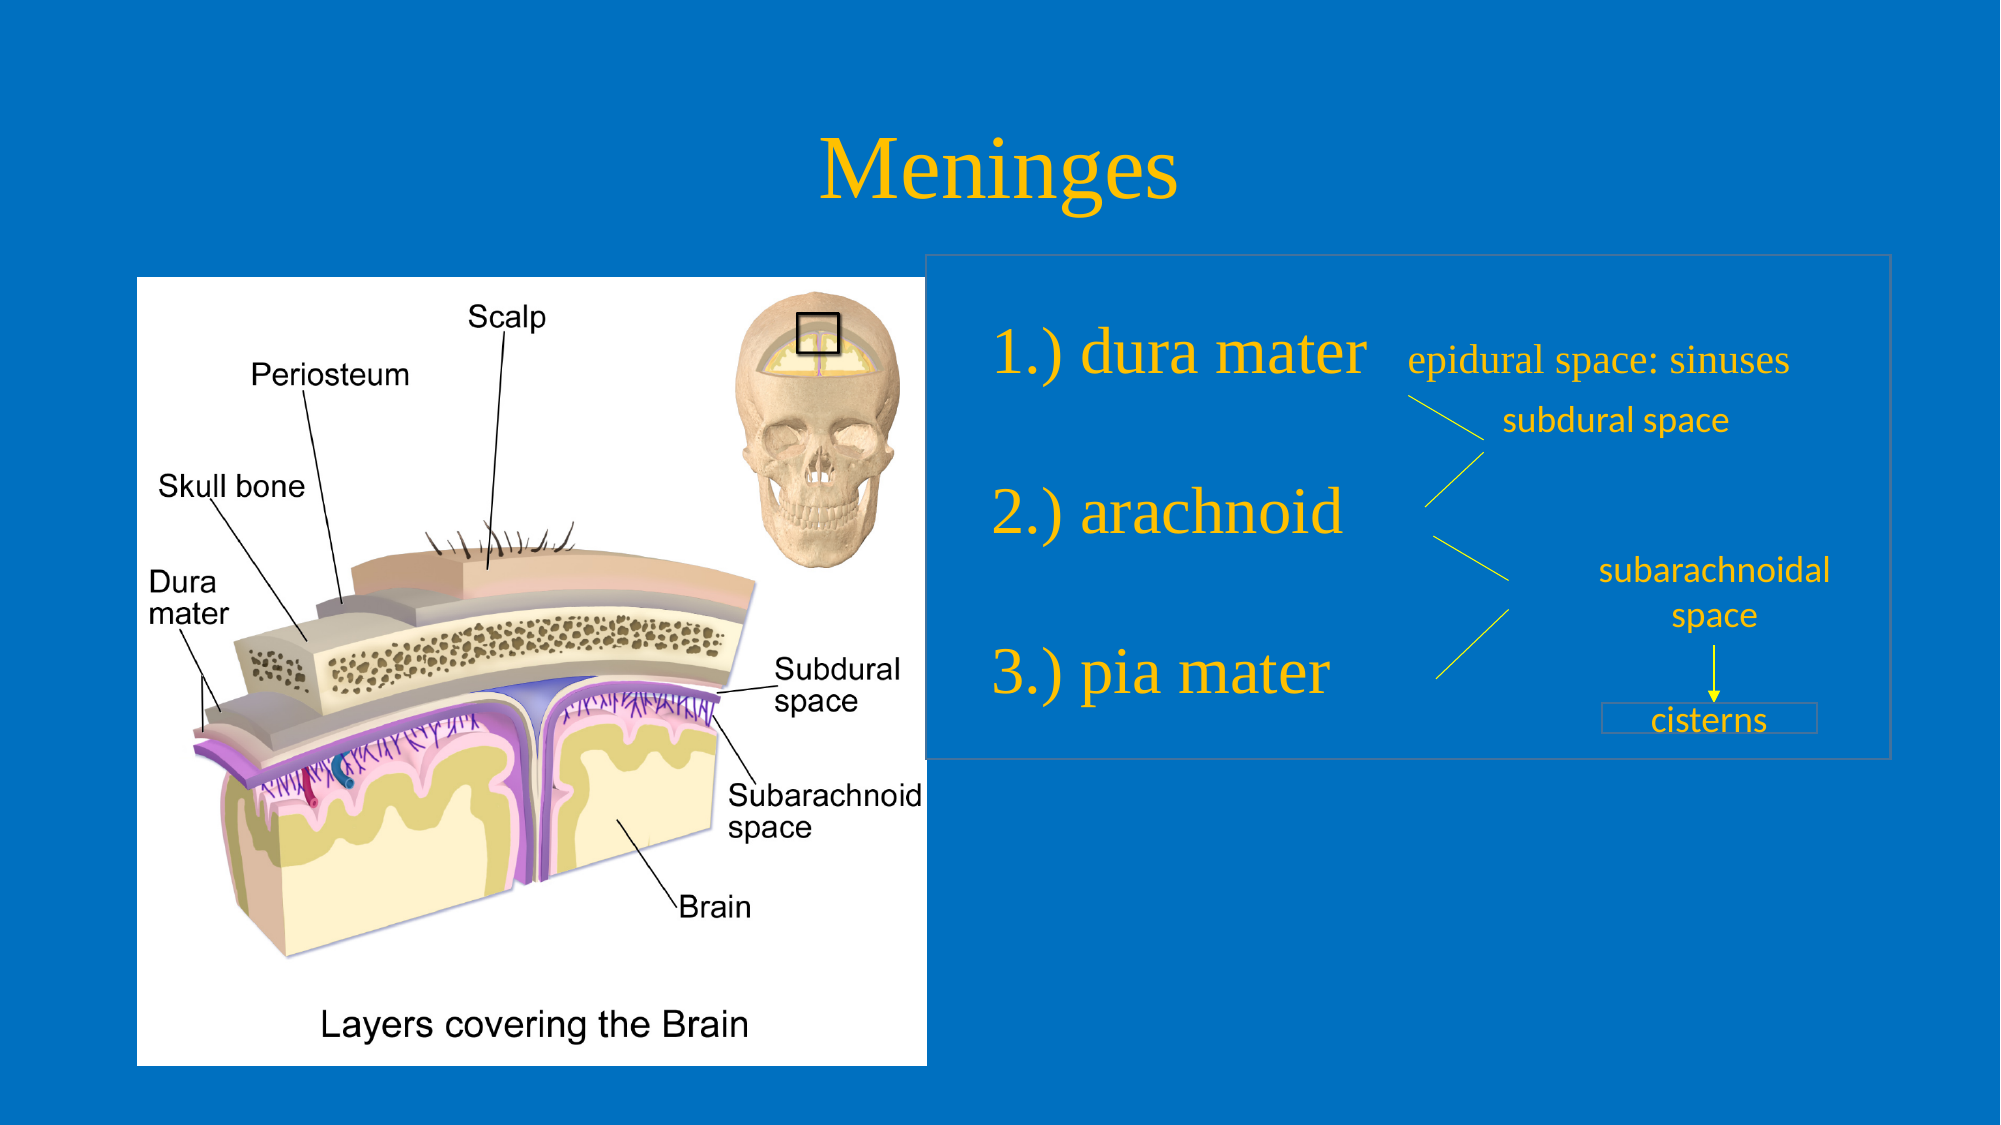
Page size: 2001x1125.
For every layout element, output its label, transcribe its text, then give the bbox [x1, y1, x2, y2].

text_box subdural space [1486, 413, 1827, 467]
title Meninges [137, 59, 1863, 277]
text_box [1435, 609, 1509, 679]
picture [137, 277, 927, 1066]
text_box cisterns [1601, 702, 1818, 734]
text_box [1424, 452, 1484, 507]
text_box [1408, 395, 1484, 440]
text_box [1433, 536, 1509, 581]
text_box subarachnoidal space [1554, 576, 1876, 603]
text_box 1.) dura mater epidural space: sinuses 2.) arachnoid 3.) pia mater [925, 254, 1892, 760]
